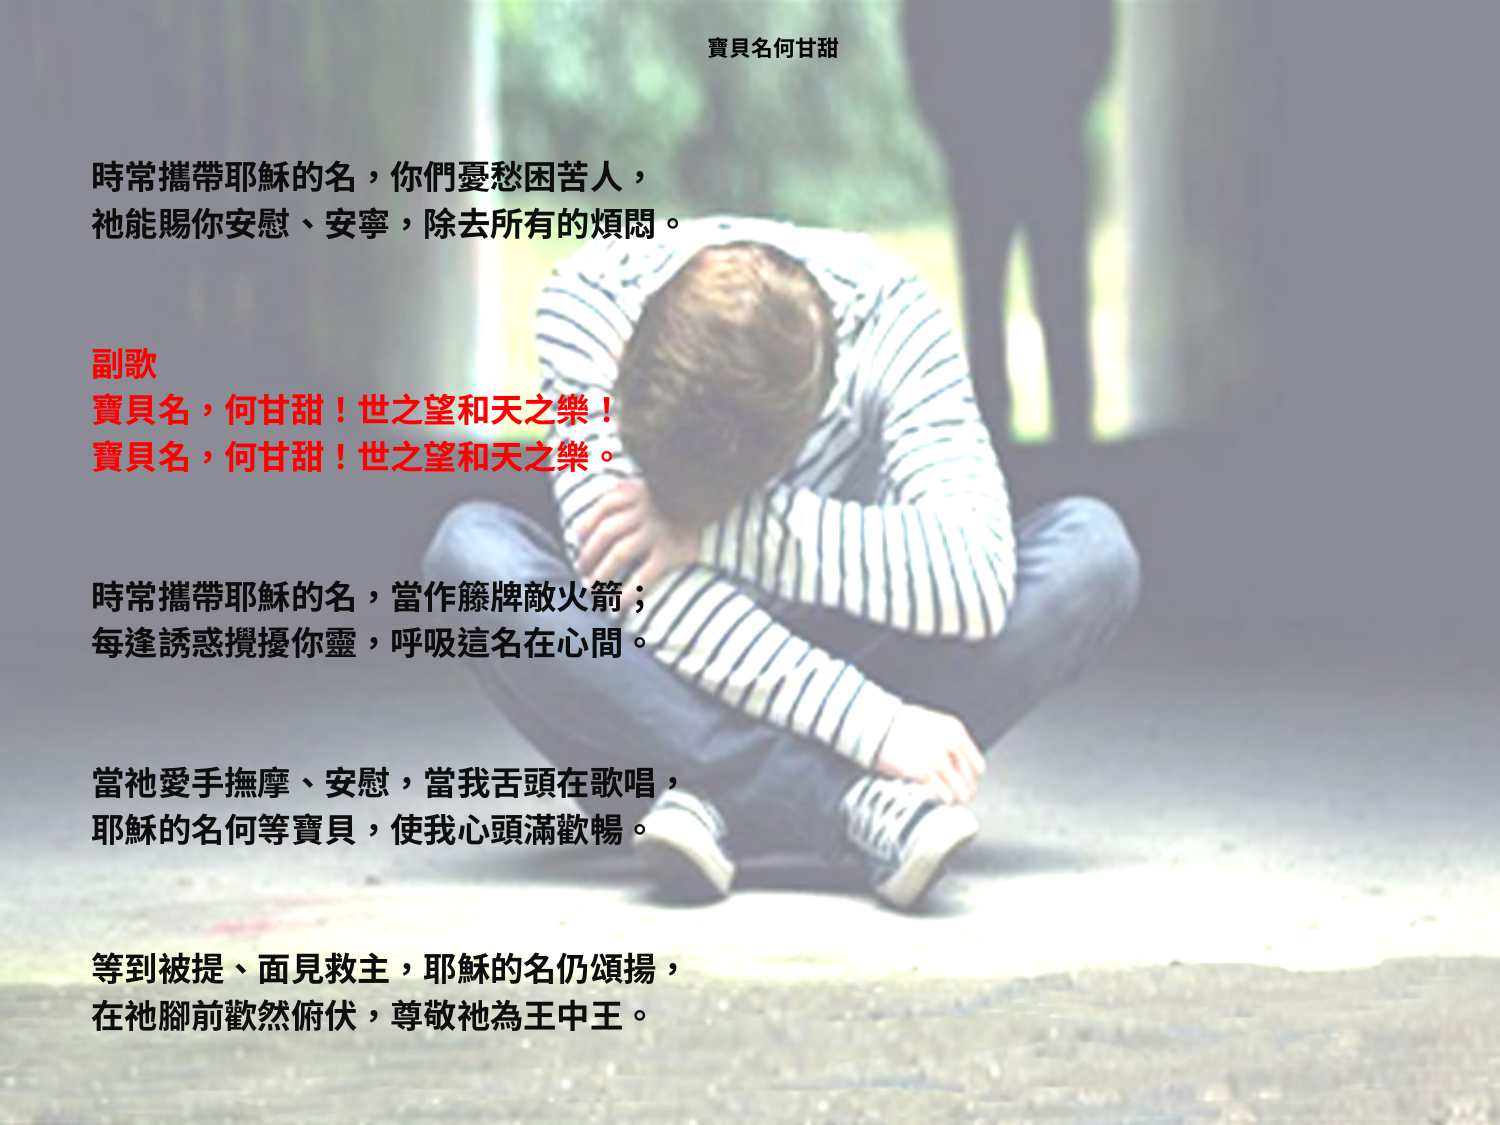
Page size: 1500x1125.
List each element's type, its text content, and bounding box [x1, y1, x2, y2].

subtitle 時常攜帶耶穌的名，你們憂愁困苦人， 祂能賜你安慰、安寧，除去所有的煩悶。 副歌 寶貝名，何甘甜！世之望和天之樂！ 寶貝名，何甘甜！世之望和天之樂。 時常攜帶耶穌的名，當作籐牌敵火箭； 每逢誘惑攪擾你靈，呼吸這名在心間。 當祂愛手撫摩、安慰，當我舌頭在歌唱， 耶穌的名何等寶貝，使我心頭滿歡暢。 等到被提、面見救主，耶穌的名仍頌揚， 在祂腳前歡然俯伏，尊敬祂為王中王。 [76, 149, 691, 902]
title 寶貝名何甘甜 [478, 0, 1069, 95]
